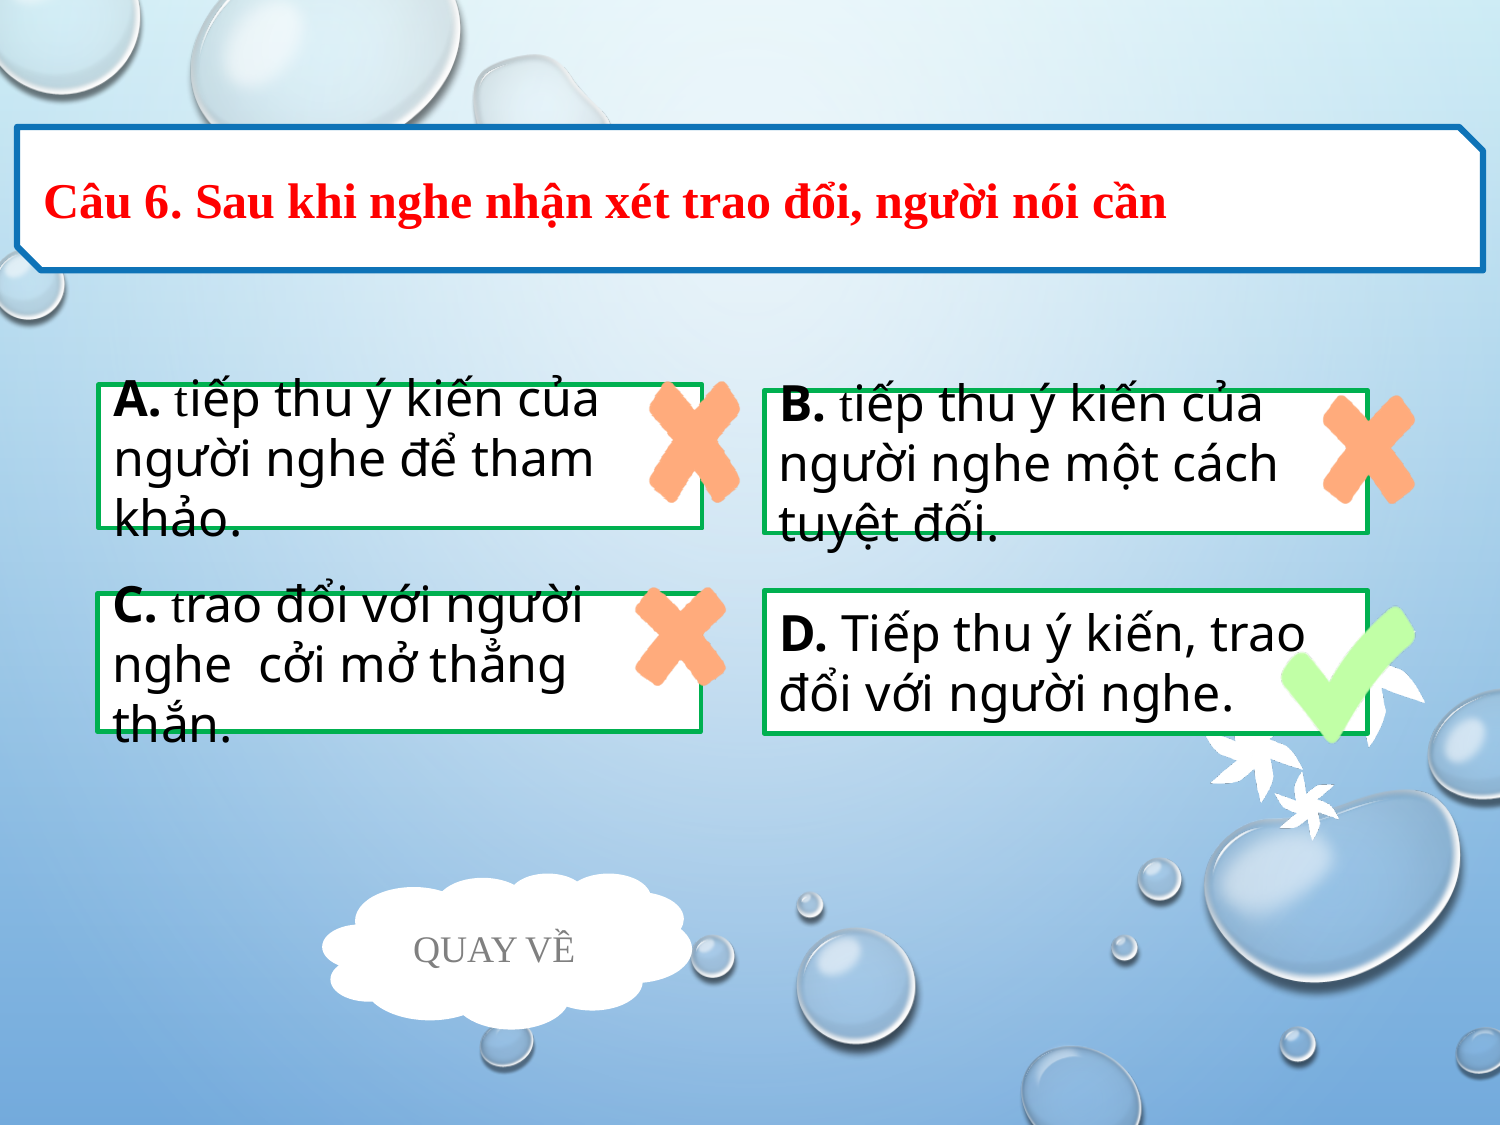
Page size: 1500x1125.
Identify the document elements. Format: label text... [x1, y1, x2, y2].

text_box Câu 6. Sau khi nghe nhận xét trao đổi, người nói cần [15, 125, 1485, 272]
text_box B. tiếp thu ý kiến của người nghe một cách tuyệt đối. [763, 389, 1369, 534]
text_box A. tiếp thu ý kiến của người nghe để tham khảo. [97, 383, 703, 529]
text_box C. trao đổi với người nghe cởi mở thẳng thắn. [96, 592, 702, 733]
text_box D. Tiếp thu ý kiến, trao đổi với người nghe. [763, 589, 1369, 735]
picture [0, 0, 1500, 1125]
text_box QUAY VỀ [322, 873, 693, 1030]
